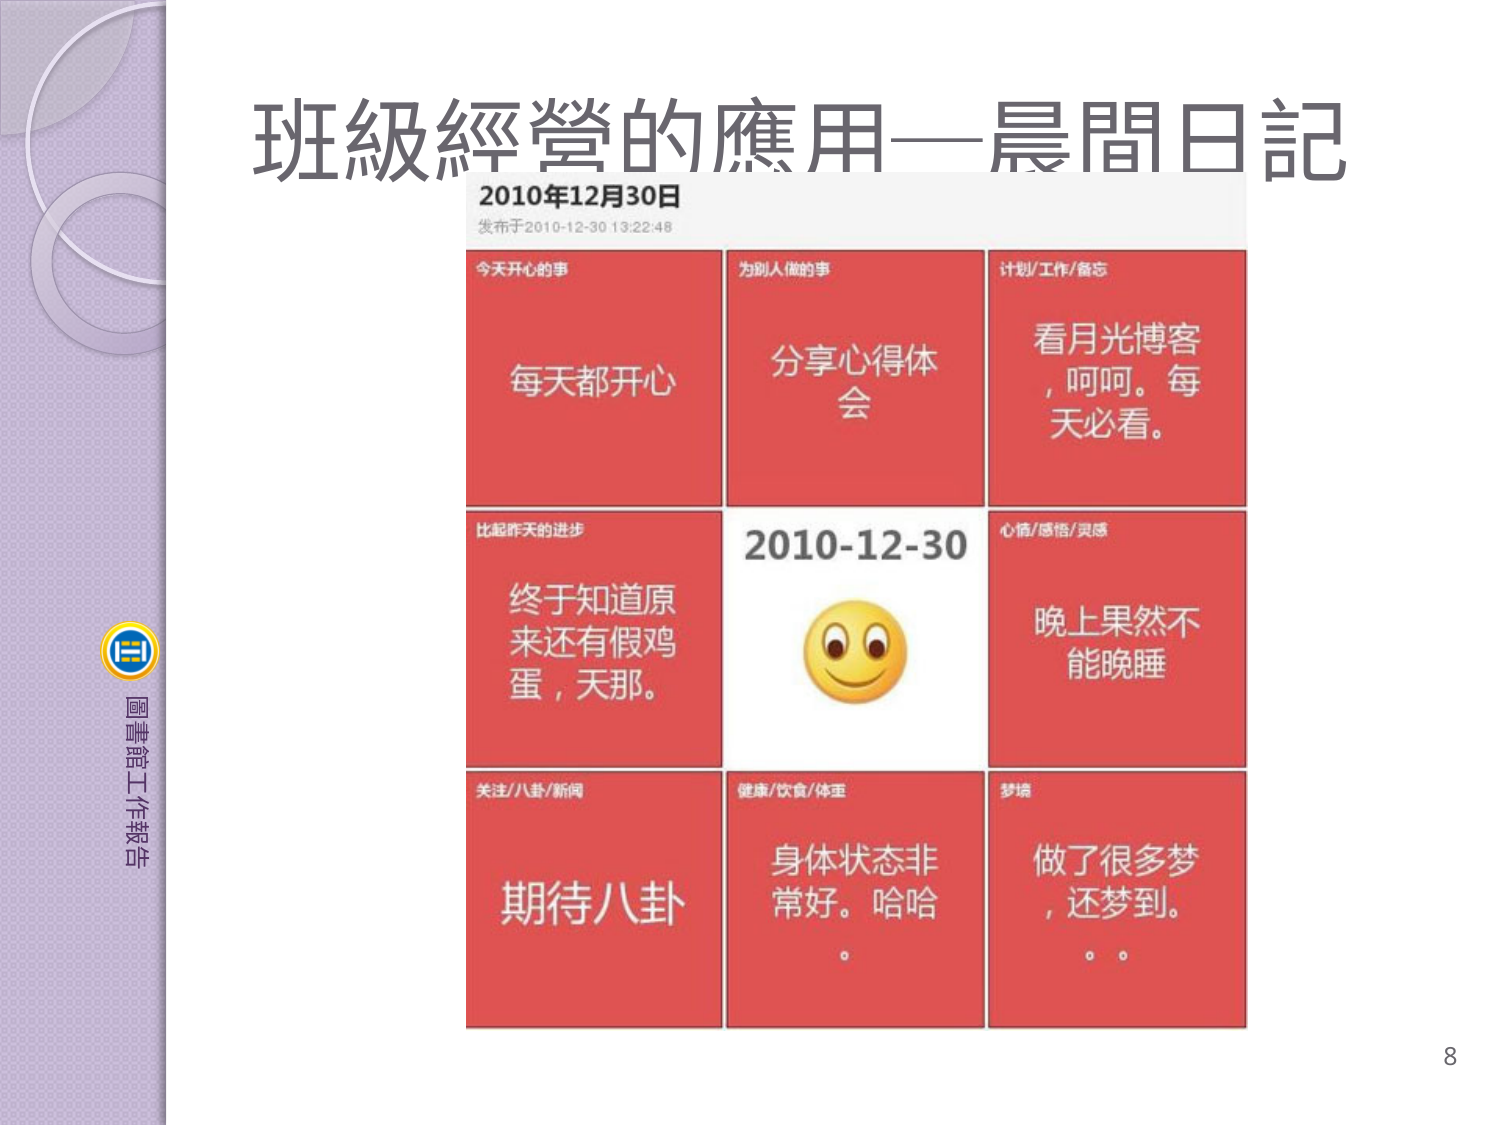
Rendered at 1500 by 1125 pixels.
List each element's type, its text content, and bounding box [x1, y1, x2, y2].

title 班級經營的應用─晨間日記 [235, 45, 1466, 233]
picture [466, 172, 1248, 1031]
slide_number 8 [1413, 1034, 1488, 1083]
picture [100, 621, 160, 681]
